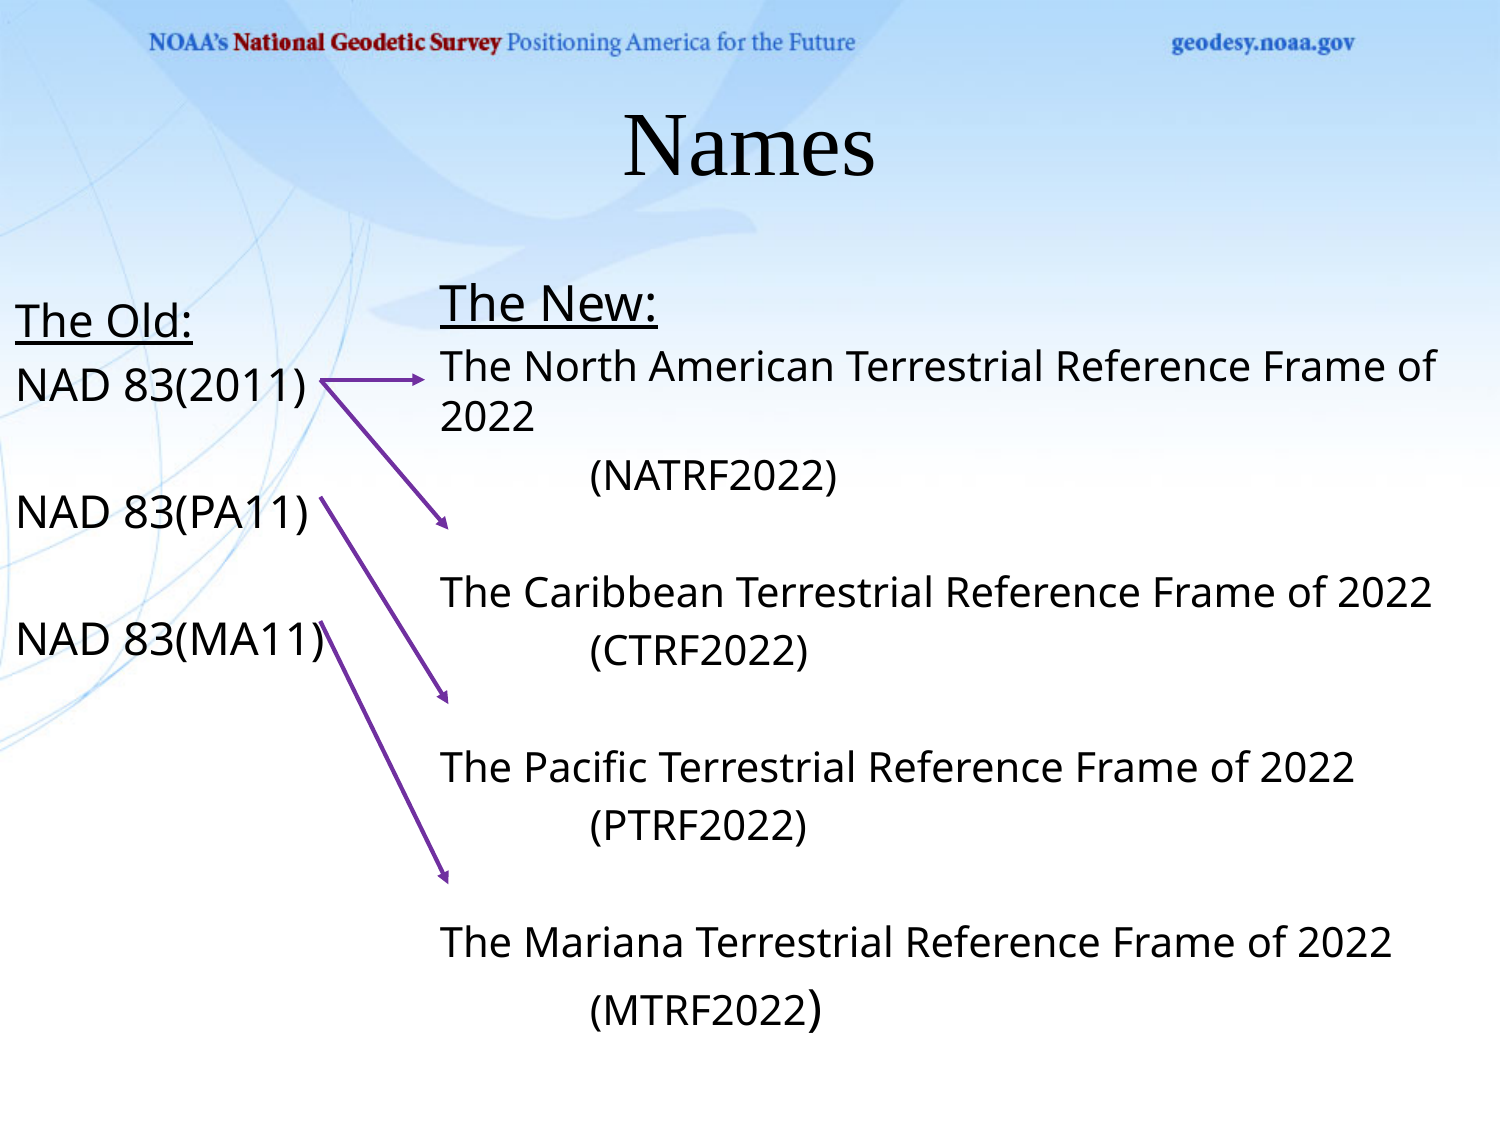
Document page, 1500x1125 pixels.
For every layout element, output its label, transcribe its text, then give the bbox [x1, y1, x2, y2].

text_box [319, 620, 449, 885]
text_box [319, 379, 449, 496]
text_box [319, 496, 449, 620]
title Names [75, 45, 1425, 233]
picture [0, 0, 1500, 1125]
text_box The Old: NAD 83(2011) NAD 83(PA11) NAD 83(MA11) [0, 284, 424, 673]
text_box The New: The North American Terrestrial Reference Frame of 2022 (NATRF2022) The Caribbean Terrestrial Reference Frame of 2022 (CTRF2022) The Pacific Terrestrial Reference Frame of 2022 (PTRF2022) The Mariana Terrestrial Reference Frame of 2022 (MTRF2022) [424, 264, 1463, 1052]
